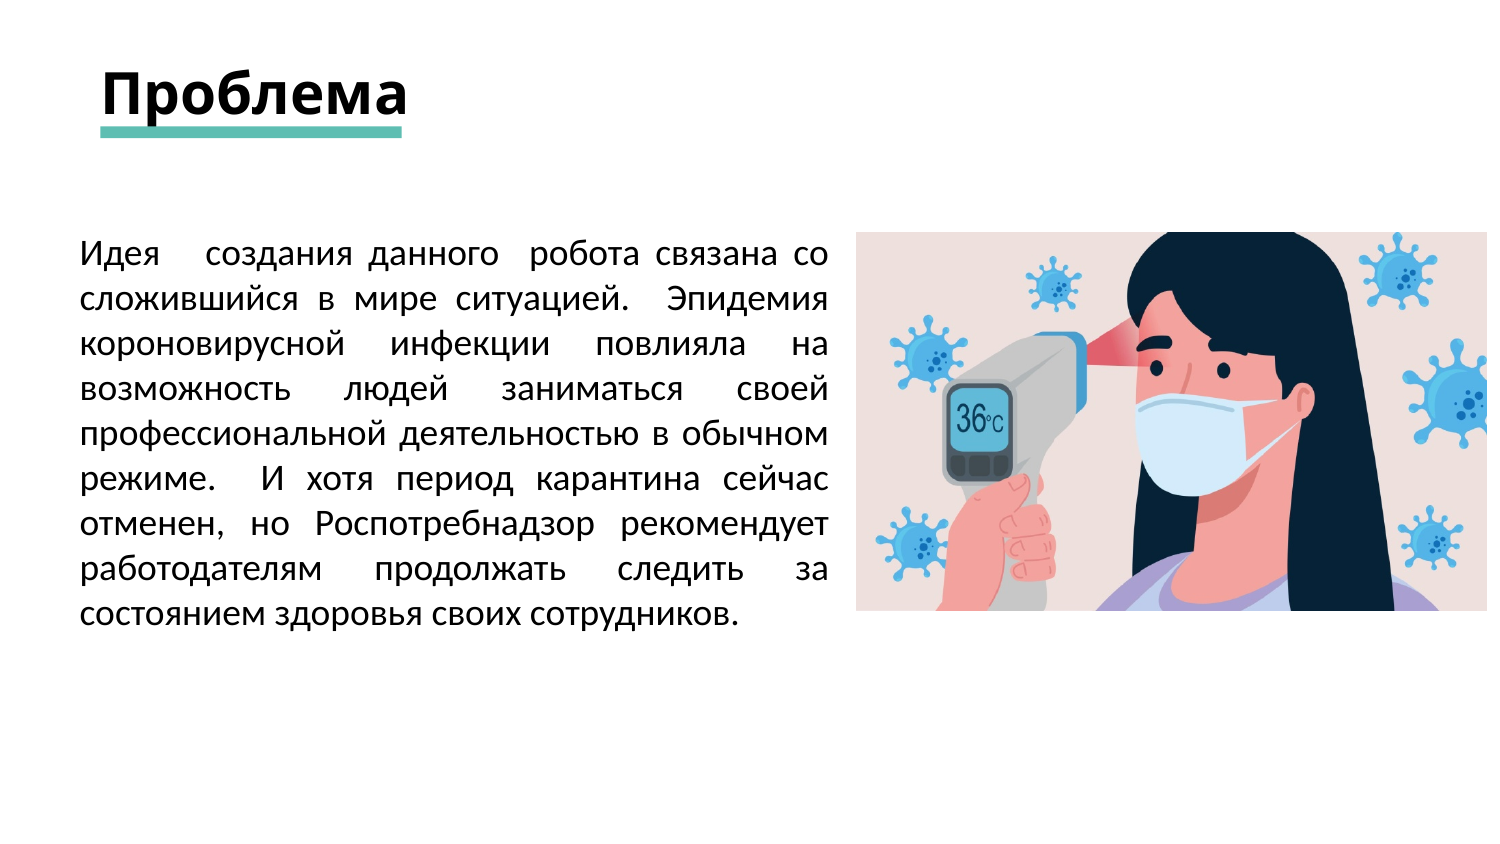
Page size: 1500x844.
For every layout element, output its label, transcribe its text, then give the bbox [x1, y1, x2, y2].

picture [856, 232, 1487, 612]
text_box Идея создания данного робота связана со сложившийся в мире ситуацией. Эпидемия короновирусной инфекции повлияла на возможность людей заниматься своей профессиональной деятельностью в обычном режиме. И хотя период карантина сейчас отменен, но Роспотребнадзор рекомендует работодателям продолжать следить за состоянием здоровья своих сотрудников. [64, 220, 845, 641]
text_box [98, 124, 404, 140]
text_box Проблема [100, 67, 526, 126]
